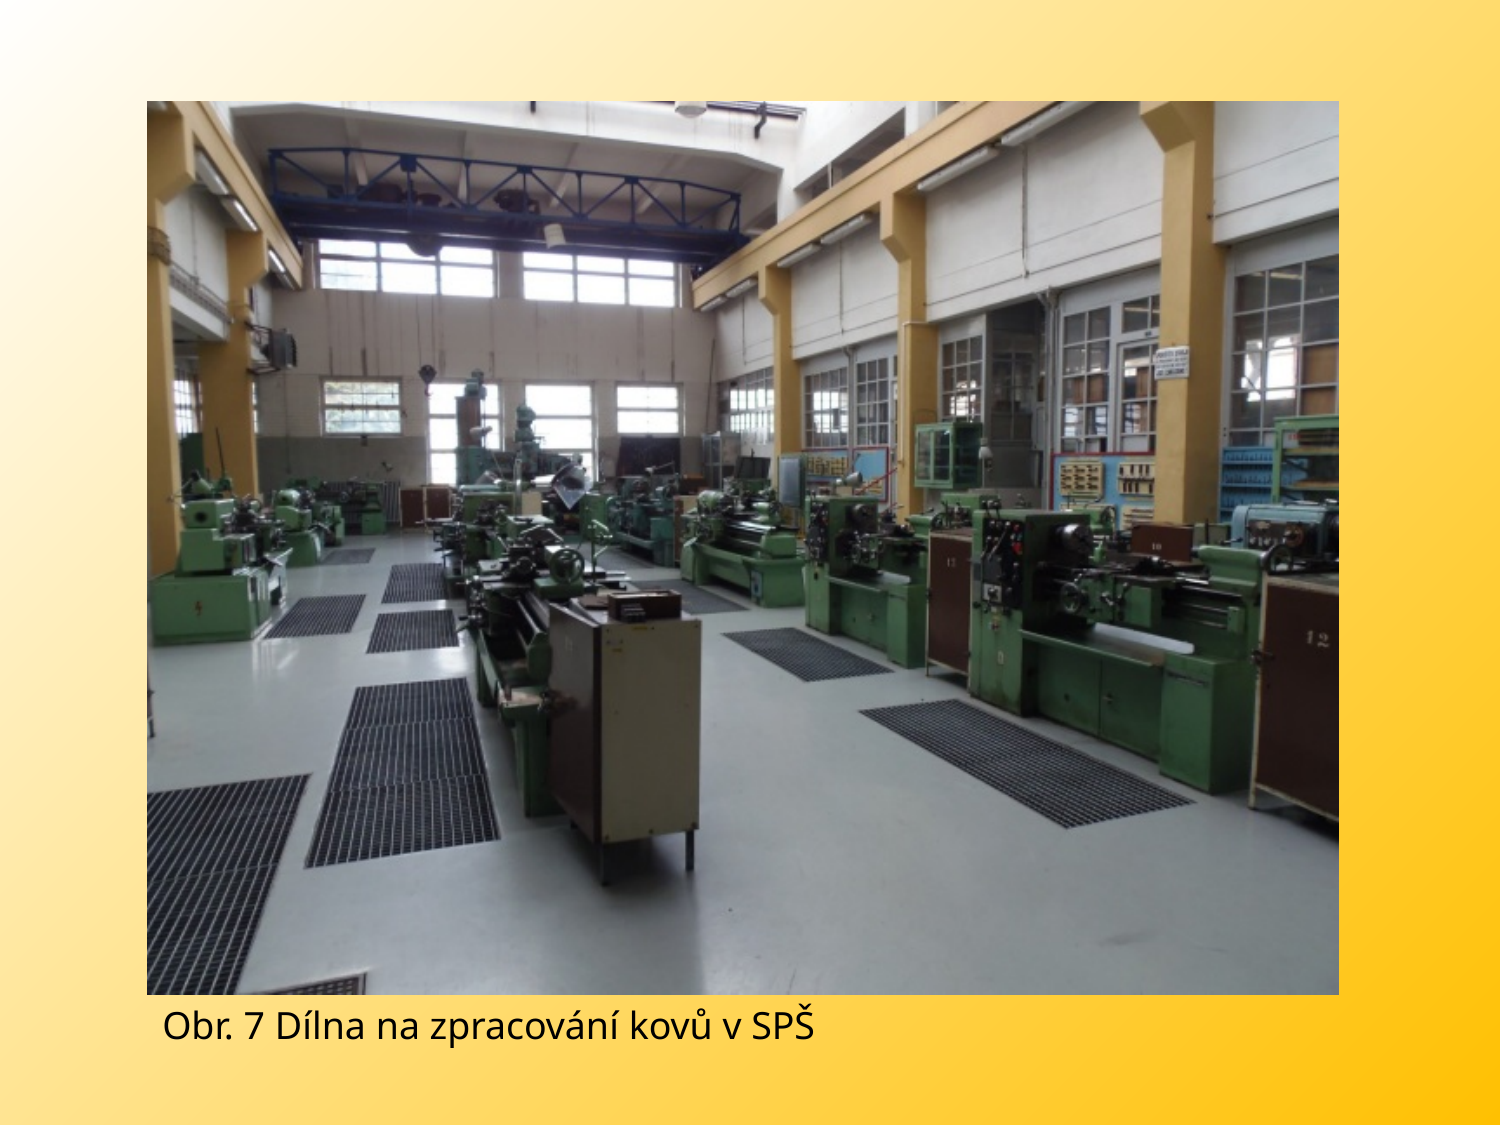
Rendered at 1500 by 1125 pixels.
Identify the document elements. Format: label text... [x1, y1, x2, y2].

picture [147, 101, 1339, 995]
text_box Obr. 7 Dílna na zpracování kovů v SPŠ [147, 995, 916, 1055]
